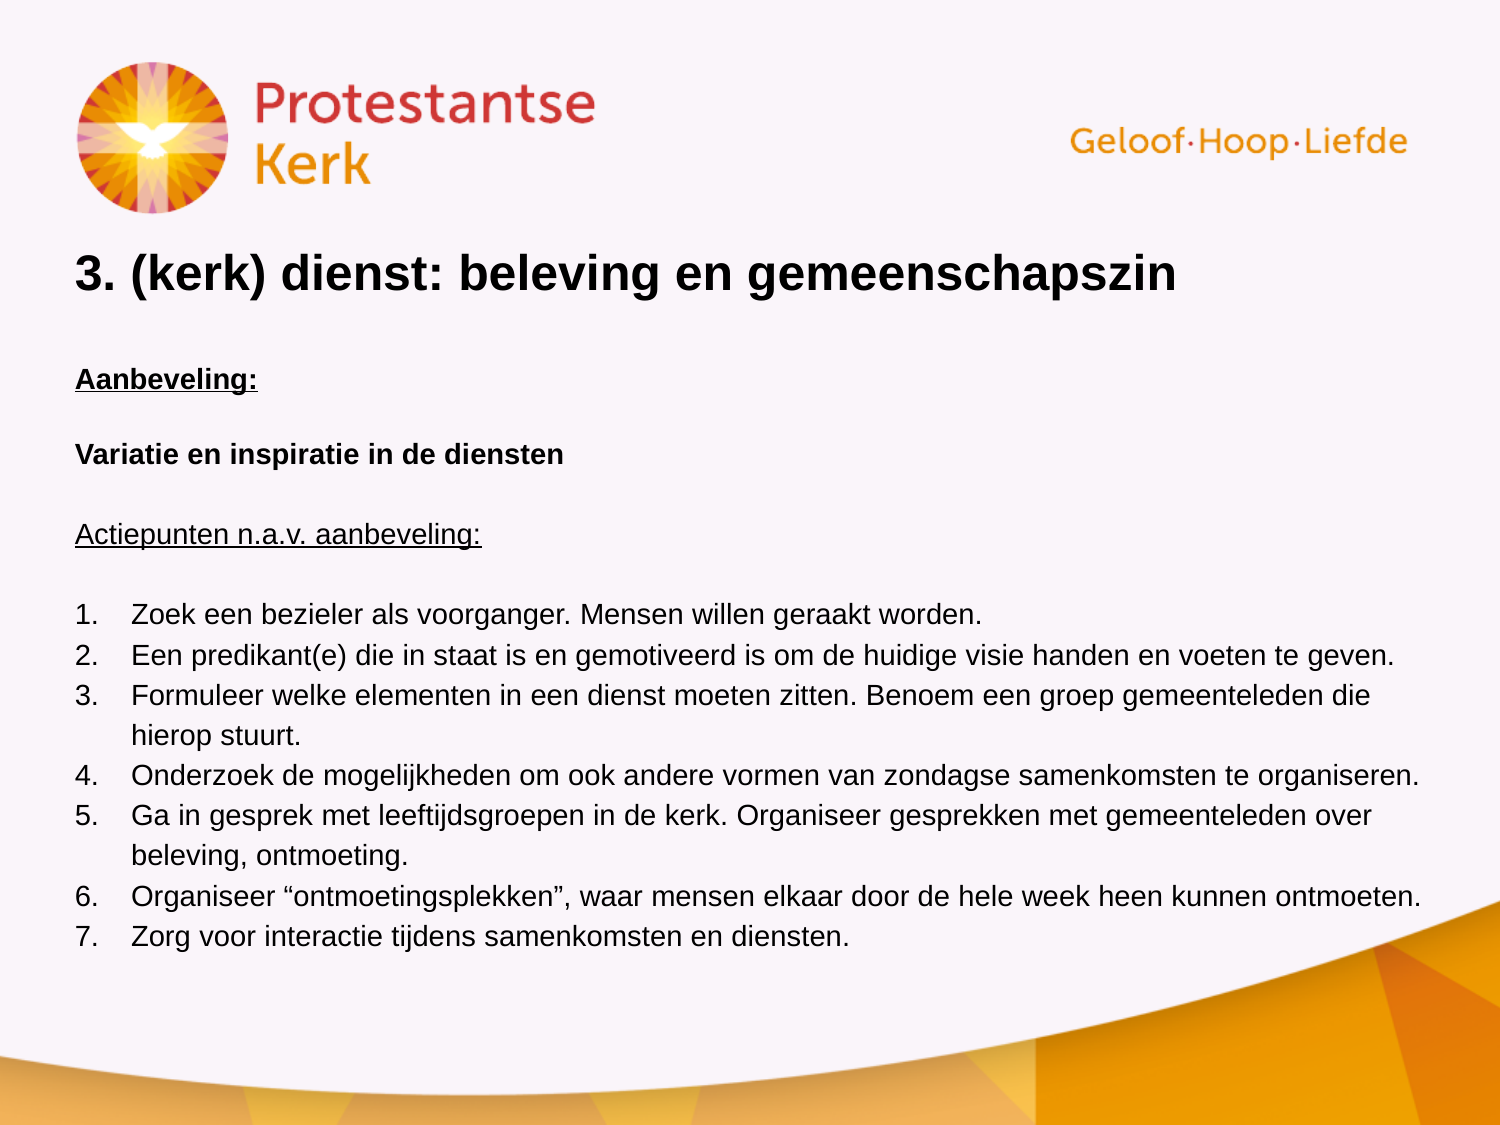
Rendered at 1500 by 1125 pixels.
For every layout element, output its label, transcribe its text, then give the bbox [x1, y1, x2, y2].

text_box 3. (kerk) dienst: beleving en gemeenschapszin Aanbeveling: Variatie en inspiratie in de diensten Actiepunten n.a.v. aanbeveling: Zoek een bezieler als voorganger. Mensen willen geraakt worden. Een predikant(e) die in staat is en gemotiveerd is om de huidige visie handen en voeten te geven. Formuleer welke elementen in een dienst moeten zitten. Benoem een groep gemeenteleden die hierop stuurt. Onderzoek de mogelijkheden om ook andere vormen van zondagse samenkomsten te organiseren. Ga in gesprek met leeftijdsgroepen in de kerk. Organiseer gesprekken met gemeenteleden over beleving, ontmoeting. Organiseer “ontmoetingsplekken”, waar mensen elkaar door de hele week heen kunnen ontmoeten. Zorg voor interactie tijdens samenkomsten en diensten. [59, 284, 1442, 1125]
picture [0, 0, 1500, 1125]
